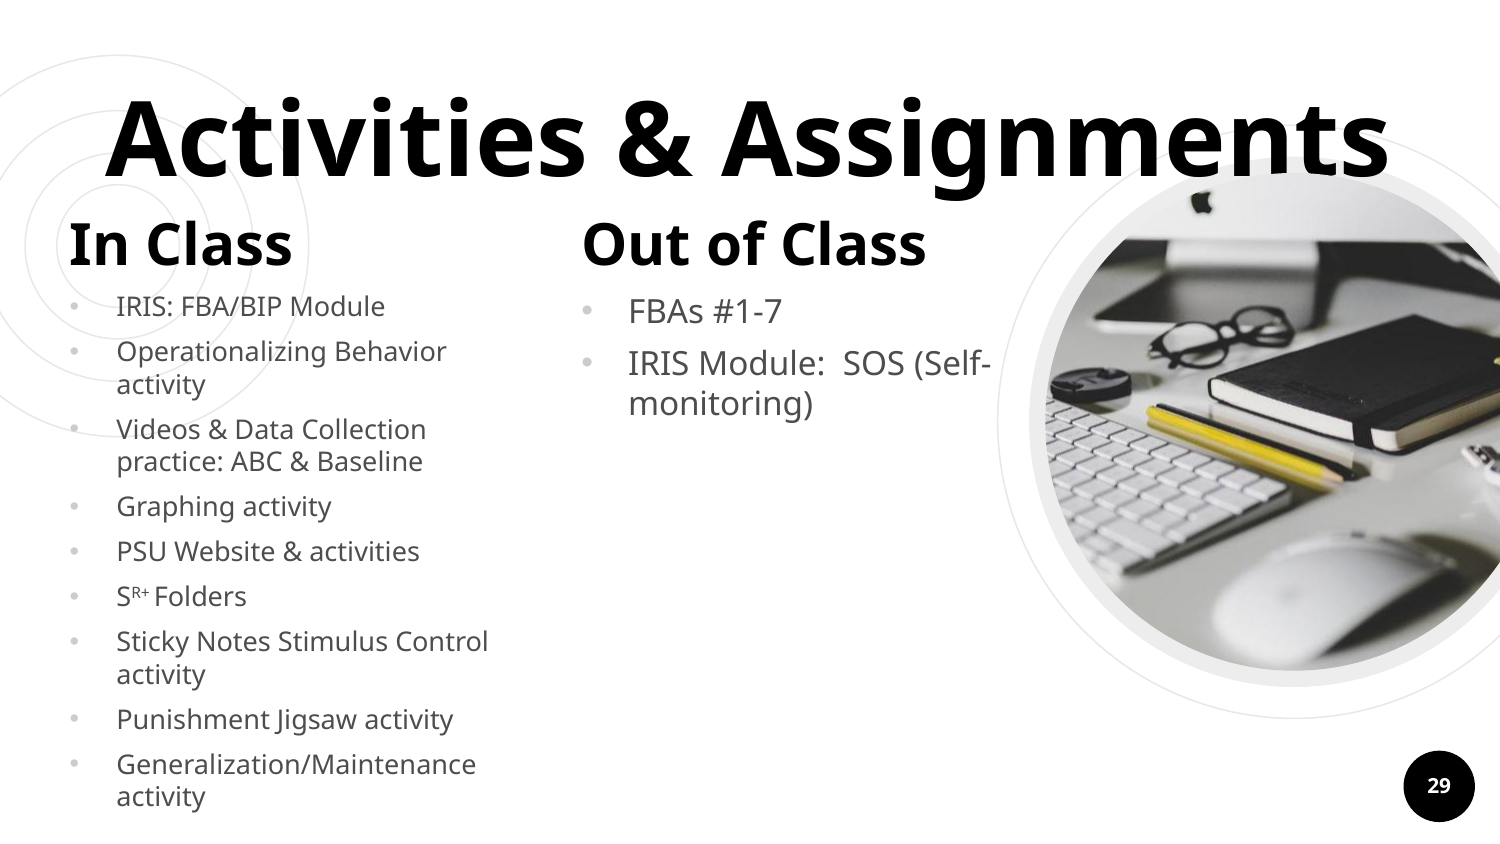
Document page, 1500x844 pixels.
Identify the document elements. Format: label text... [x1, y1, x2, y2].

picture [1045, 172, 1500, 671]
slide_number 29 [1403, 750, 1475, 823]
list Out of Class FBAs #1-7 IRIS Module: SOS (Self-monitoring) [566, 192, 1010, 775]
title Activities & Assignments [45, 46, 1453, 213]
list In Class IRIS: FBA/BIP Module Operationalizing Behavior activity Videos & Data Collection practice: ABC & Baseline Graphing activity PSU Website & activities SR+ Folders Sticky Notes Stimulus Control activity Punishment Jigsaw activity Generalization/Maintenance activity [54, 213, 543, 751]
